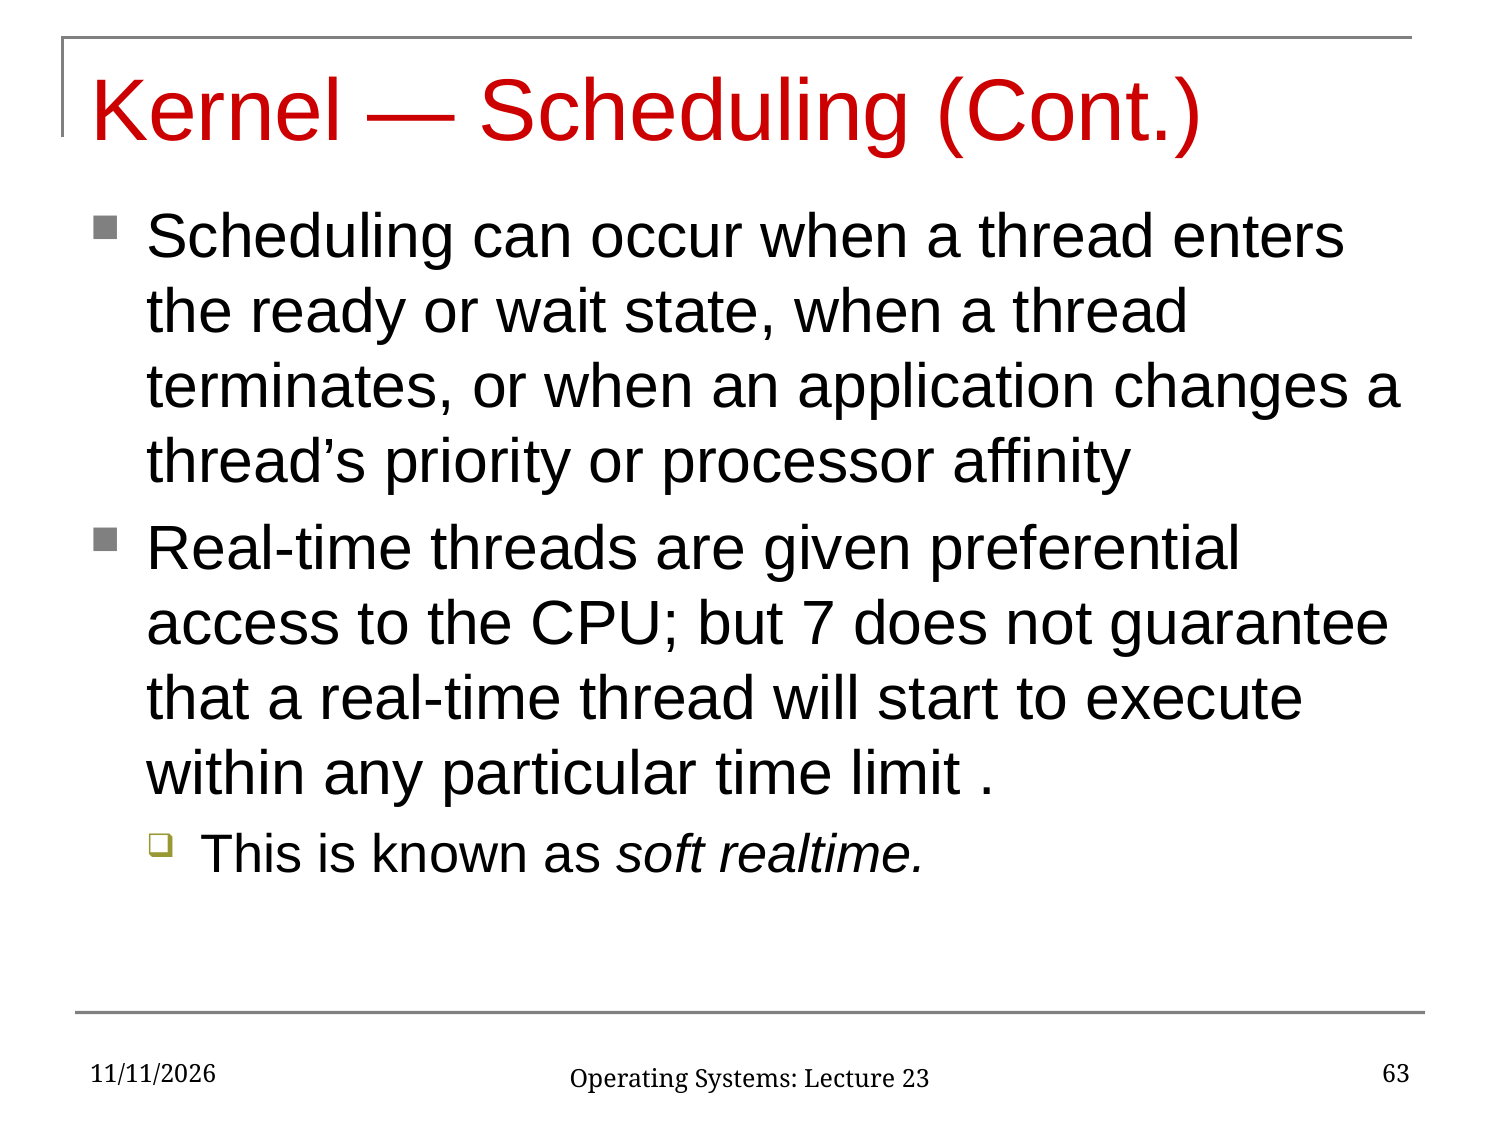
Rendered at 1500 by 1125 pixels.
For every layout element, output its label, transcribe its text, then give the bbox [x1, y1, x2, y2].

list Scheduling can occur when a thread enters the ready or wait state, when a thread terminates, or when an application changes a thread’s priority or processor affinity Real-time threads are given preferential access to the CPU; but 7 does not guarantee that a real-time thread will start to execute within any particular time limit . This is known as soft realtime. [75, 187, 1425, 1006]
title Kernel — Scheduling (Cont.) [75, 45, 1425, 163]
slide_number 63 [1074, 1023, 1426, 1100]
footer Operating Systems: Lecture 23 [512, 1024, 988, 1101]
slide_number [74, 1023, 426, 1100]
